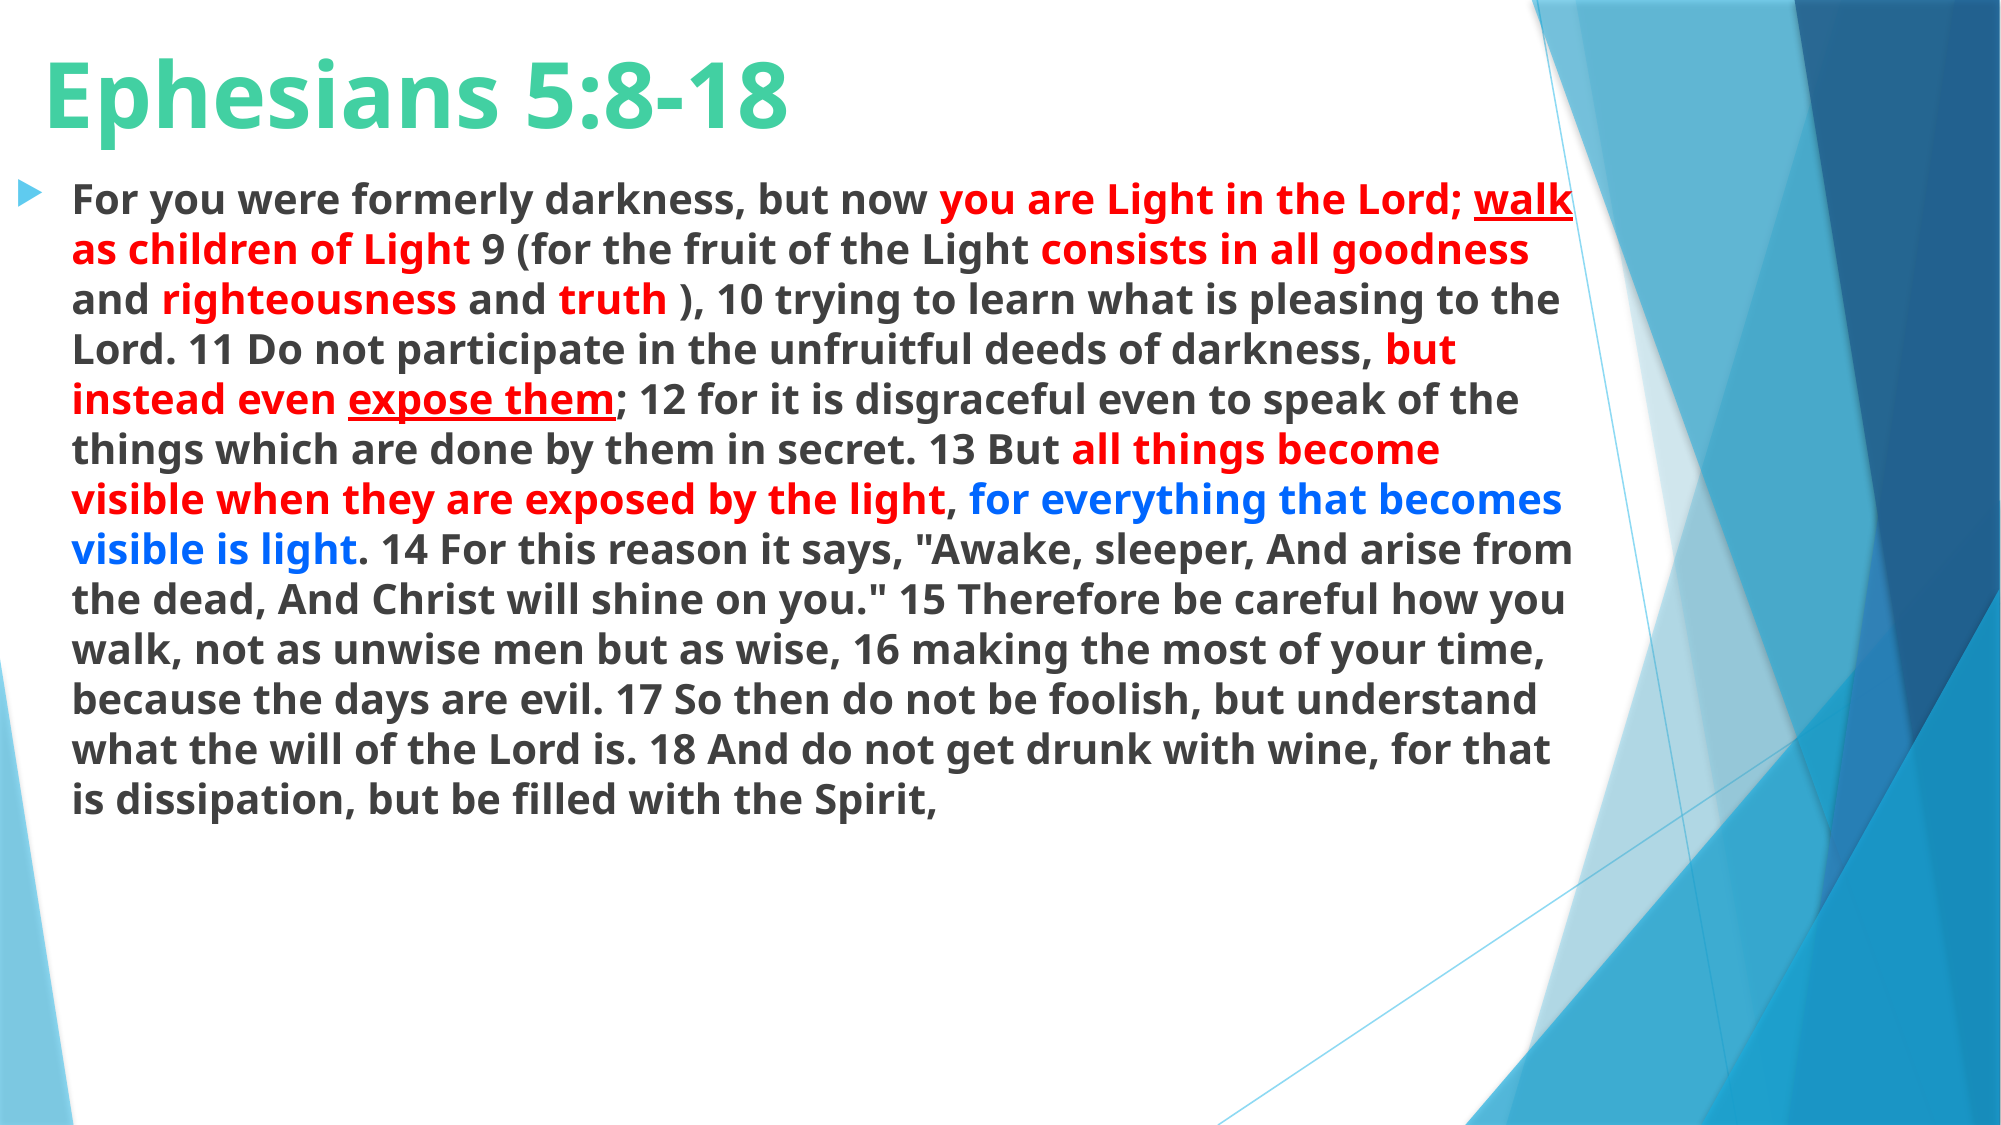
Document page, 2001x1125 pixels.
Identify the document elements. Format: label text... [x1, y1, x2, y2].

title Ephesians 5:8-18 [27, 29, 1439, 164]
list For you were formerly darkness, but now you are Light in the Lord; walk as children of Light 9 (for the fruit of the Light consists in all goodness and righteousness and truth ), 10 trying to learn what is pleasing to the Lord. 11 Do not participate in the unfruitful deeds of darkness, but instead even expose them; 12 for it is disgraceful even to speak of the things which are done by them in secret. 13 But all things become visible when they are exposed by the light, for everything that becomes visible is light. 14 For this reason it says, "Awake, sleeper, And arise from the dead, And Christ will shine on you." 15 Therefore be careful how you walk, not as unwise men but as wise, 16 making the most of your time, because the days are evil. 17 So then do not be foolish, but understand what the will of the Lord is. 18 And do not get drunk with wine, for that is dissipation, but be filled with the Spirit, [0, 164, 1601, 1095]
